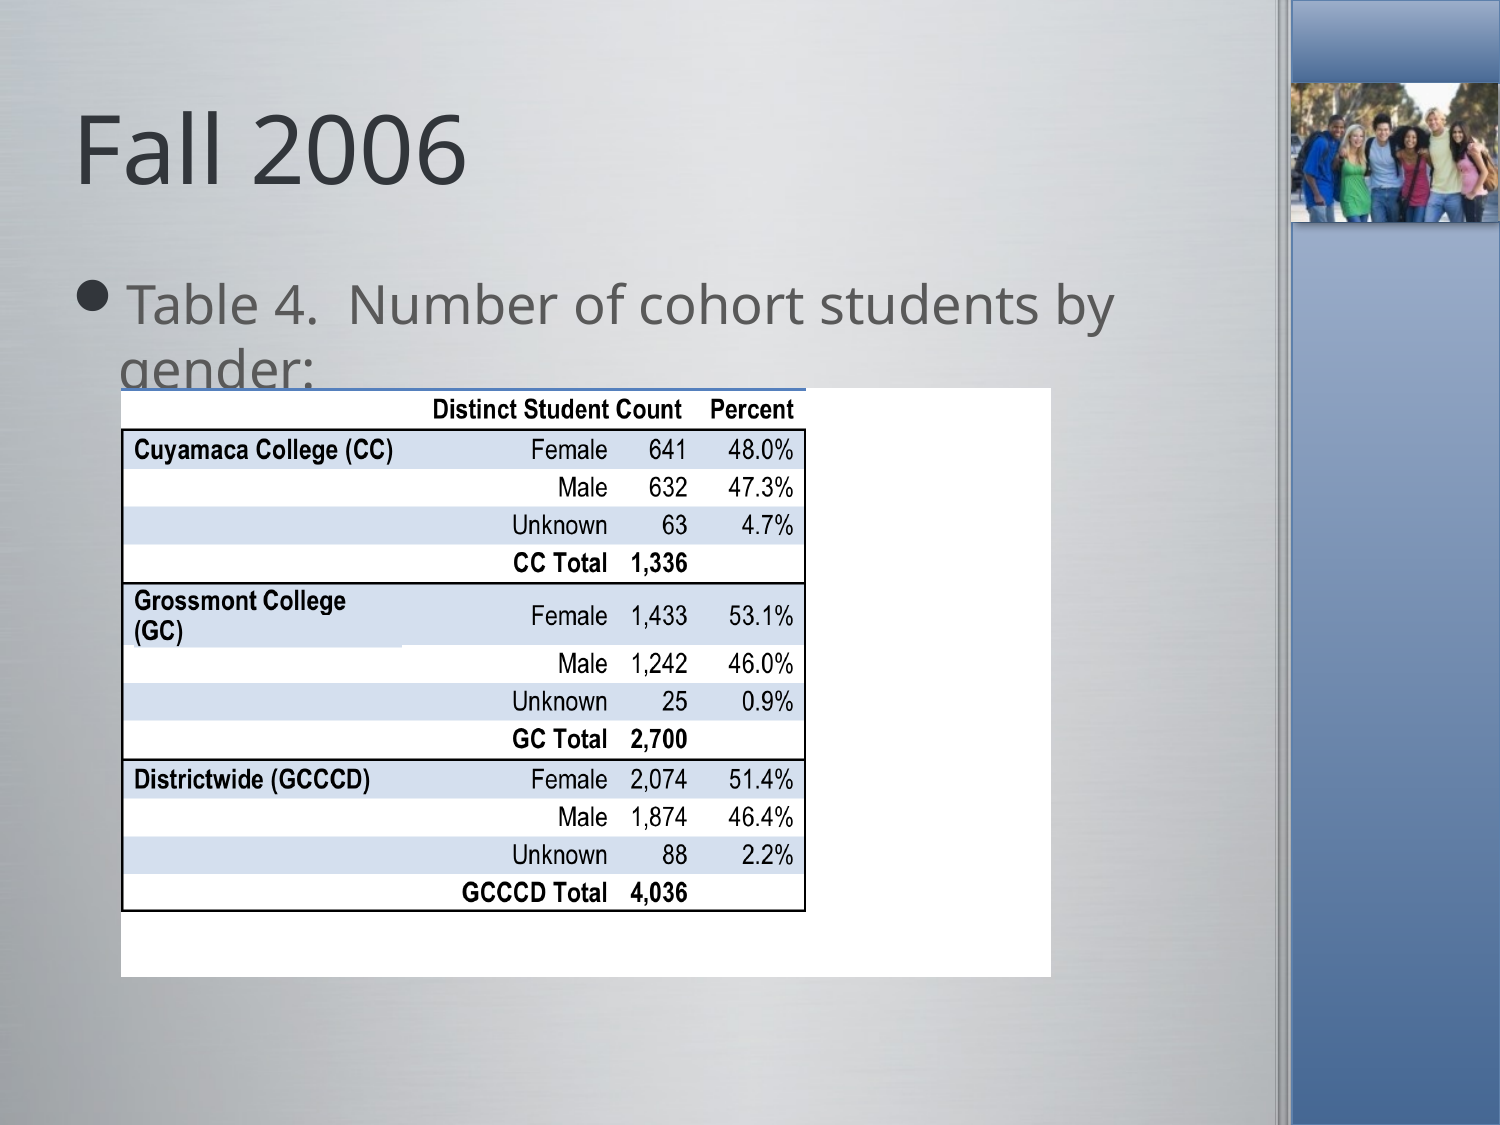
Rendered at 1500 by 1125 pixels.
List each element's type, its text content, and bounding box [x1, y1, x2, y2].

picture [1291, 82, 1499, 223]
list Table 4. Number of cohort students by gender: [57, 262, 1220, 1005]
text_box [1291, 0, 1500, 82]
title Fall 2006 [57, 86, 1220, 207]
list Table 13. Success in all pre-collegiate courses (Fall 2006 – Spring 2009) by gender and ethnicity: [117, 386, 1056, 983]
picture [0, 0, 1291, 1125]
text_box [121, 388, 1052, 977]
text_box [1291, 228, 1500, 1125]
